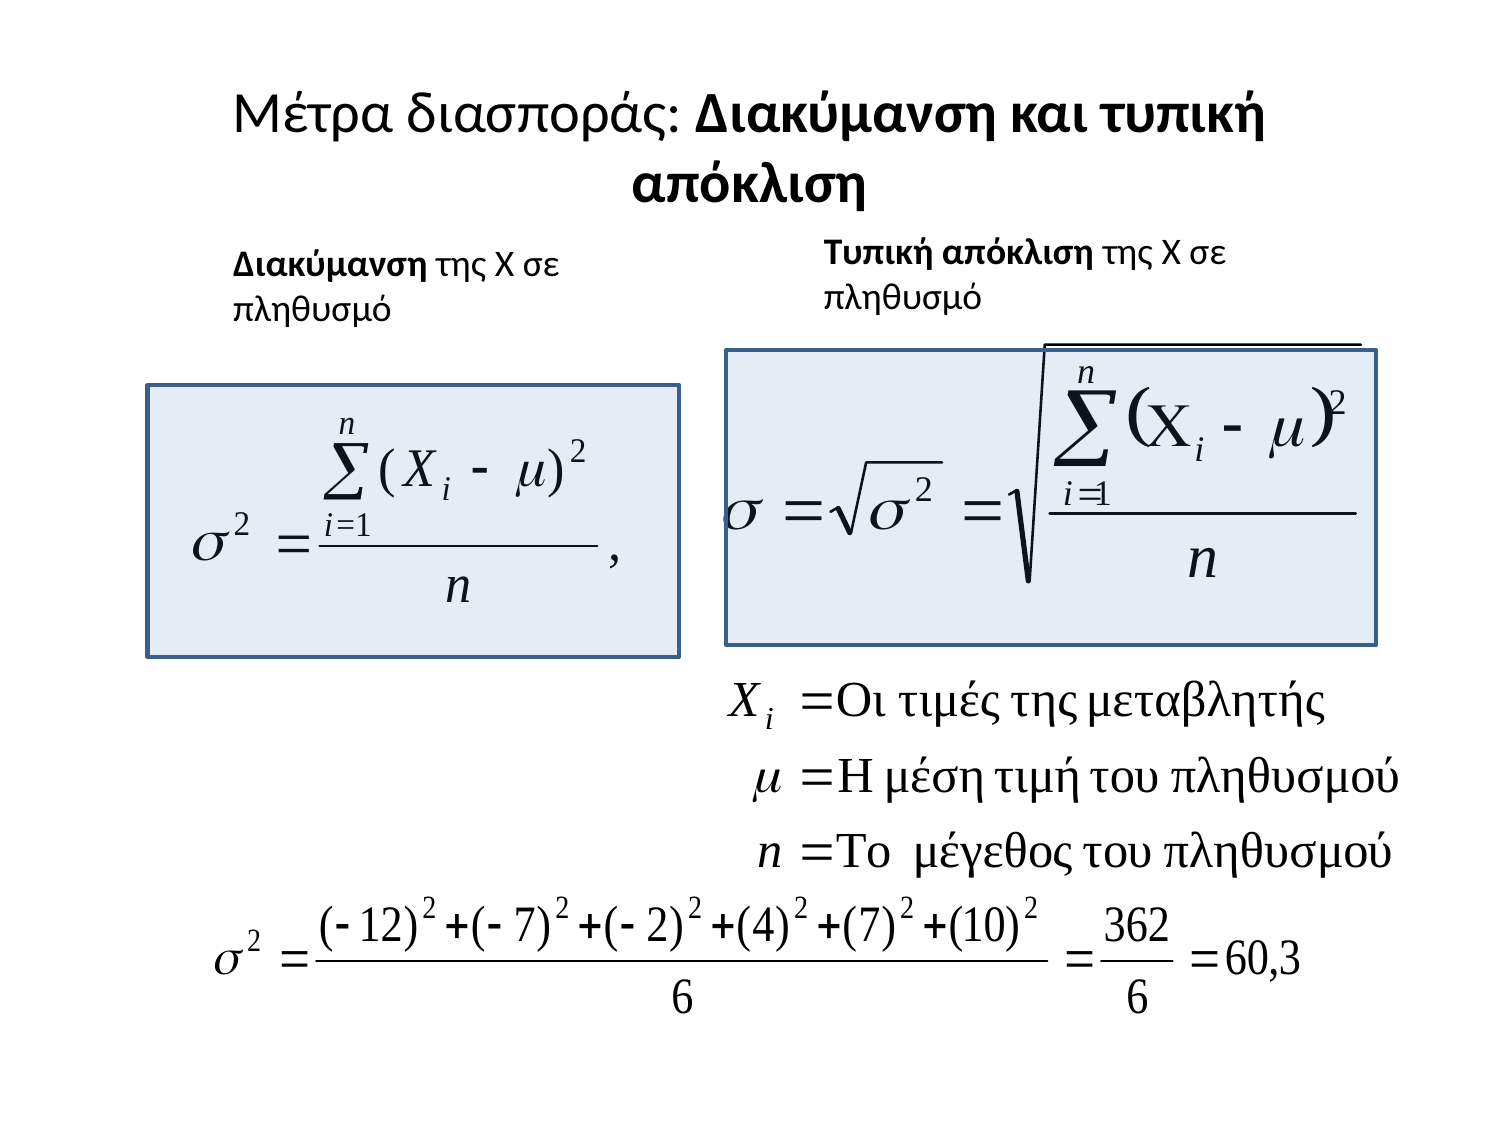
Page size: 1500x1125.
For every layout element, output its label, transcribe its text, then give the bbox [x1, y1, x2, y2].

text_box Διακύμανση της Χ σε πληθυσμό [218, 231, 656, 337]
text_box [724, 601, 1378, 647]
text_box Τυπική απόκλιση της Χ σε πληθυσμό [809, 219, 1365, 325]
title Μέτρα διασποράς: Διακύμανση και τυπική απόκλιση [112, 66, 1388, 222]
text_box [714, 668, 1412, 889]
text_box [145, 383, 681, 659]
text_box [206, 881, 1309, 1026]
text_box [182, 396, 644, 615]
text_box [714, 328, 1374, 597]
